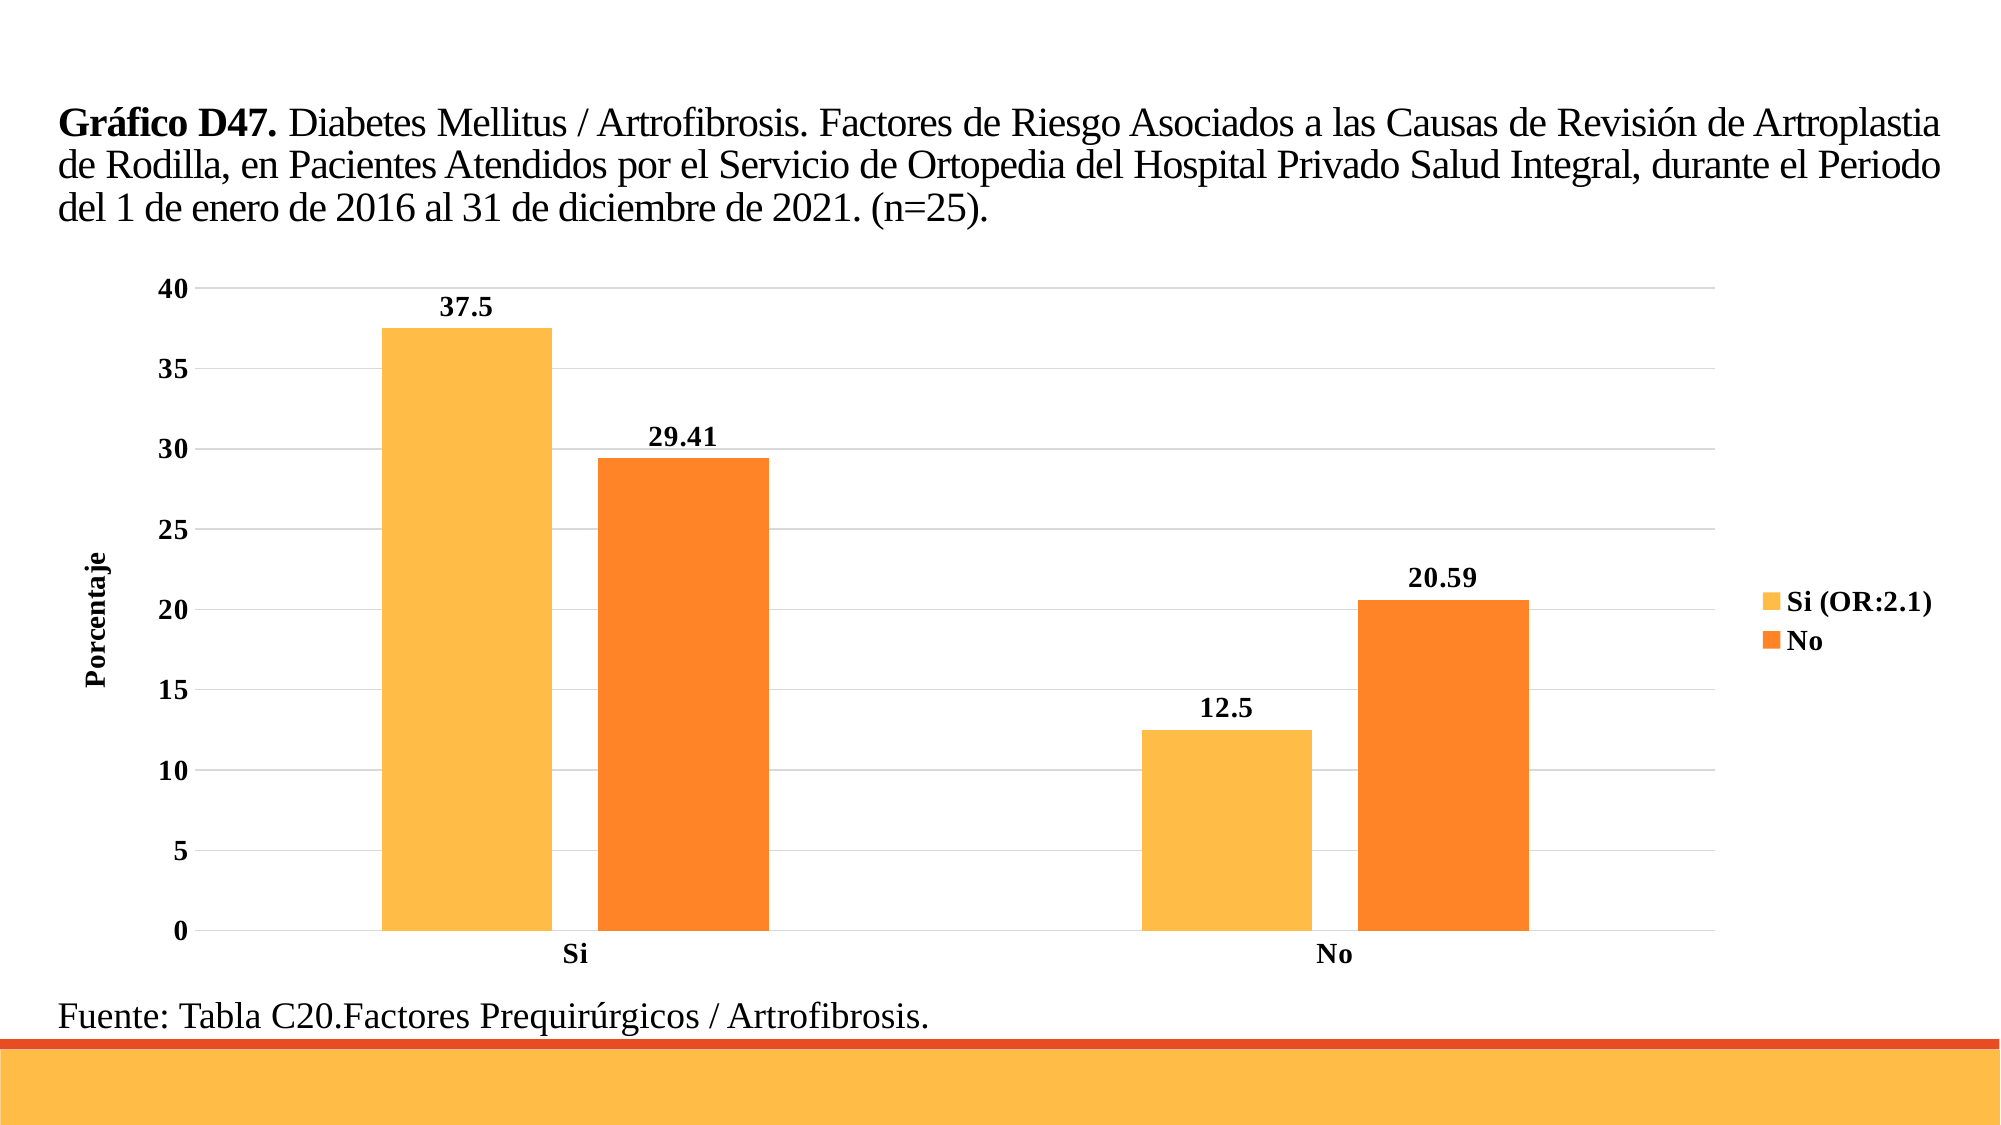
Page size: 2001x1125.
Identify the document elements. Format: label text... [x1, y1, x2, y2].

text_box Fuente: Tabla C20.Factores Prequirúrgicos / Artrofibrosis. [42, 995, 1136, 1044]
title Gráfico D47. Diabetes Mellitus / Artrofibrosis. Factores de Riesgo Asociados a las Causas de Revisión de Artroplastia de Rodilla, en Pacientes Atendidos por el Servicio de Ortopedia del Hospital Privado Salud Integral, durante el Periodo del 1 de enero de 2016 al 31 de diciembre de 2021. (n=25). [42, 47, 1955, 253]
chart [42, 256, 1955, 985]
